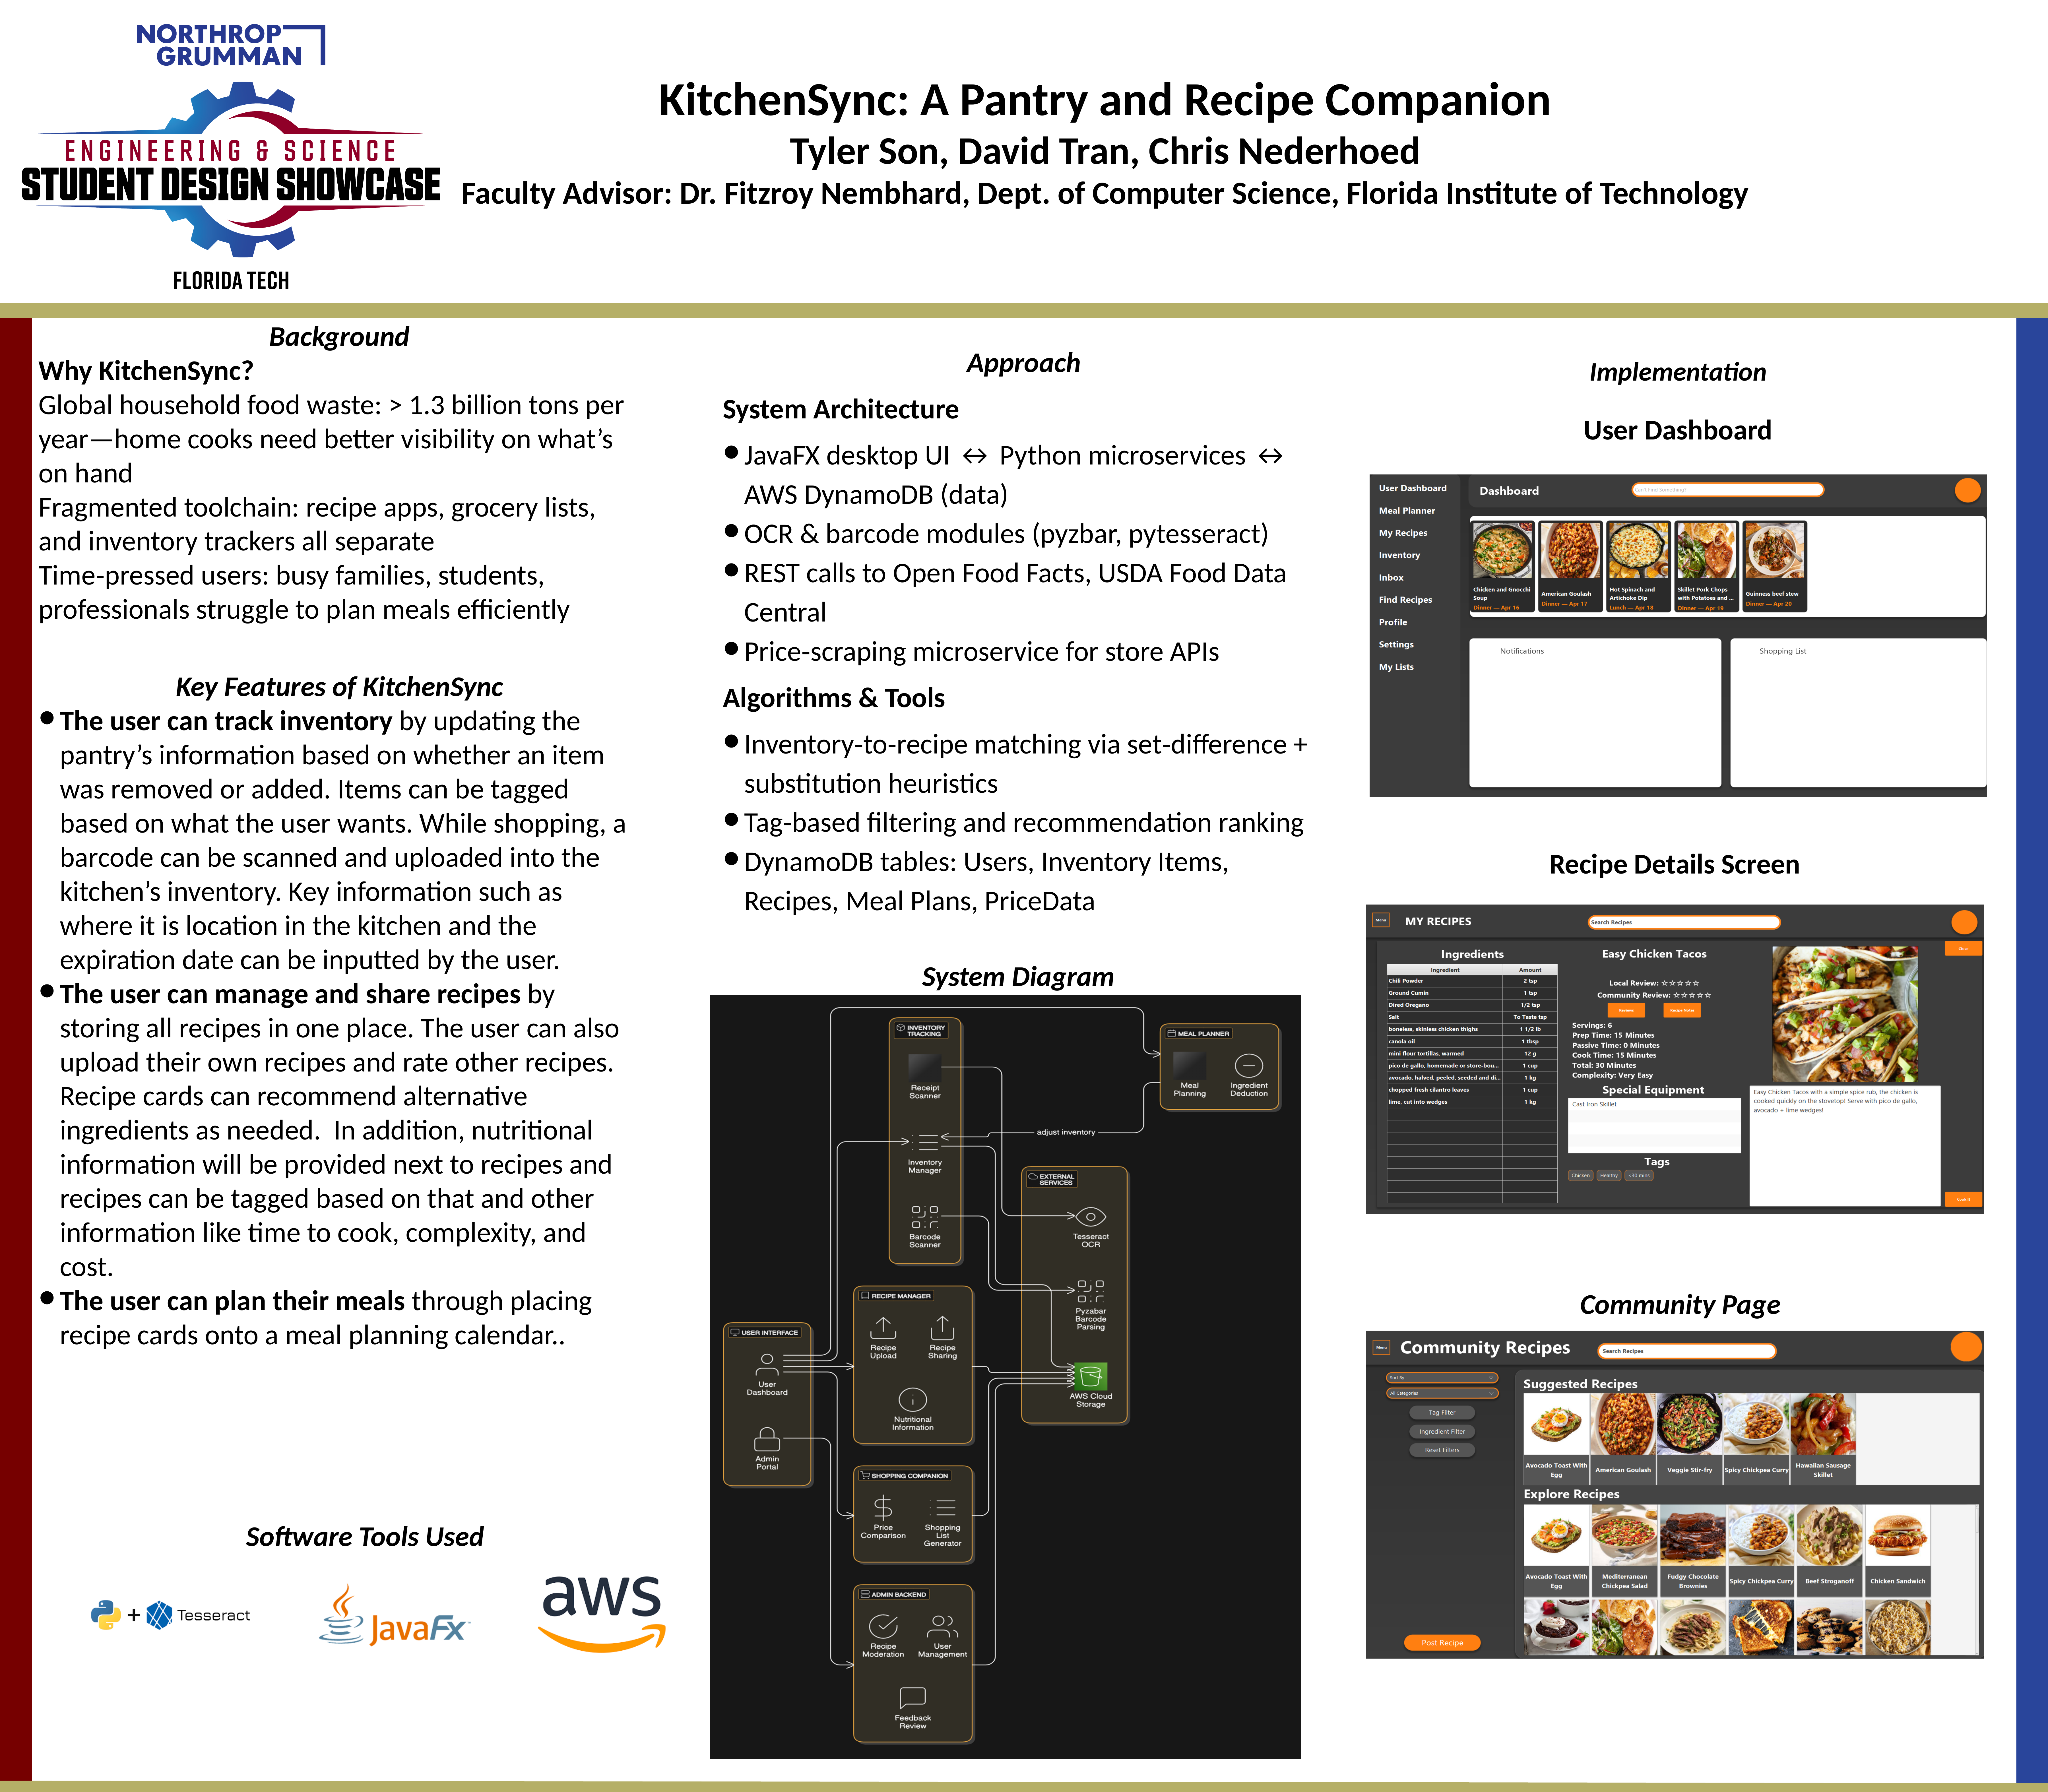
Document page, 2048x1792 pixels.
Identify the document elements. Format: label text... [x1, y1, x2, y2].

picture [537, 1576, 666, 1654]
picture [1366, 904, 1984, 1214]
text_box Software Tools Used [60, 1513, 671, 1716]
text_box Recipe Details Screen [1520, 841, 1830, 889]
text_box Community Page [1504, 1281, 1857, 1321]
picture [317, 1582, 473, 1647]
text_box System Diagram [776, 953, 1261, 994]
text_box KitchenSync: A Pantry and Recipe Companion Tyler Son, David Tran, Chris Nederhoed Faculty Advisor: Dr. Fitzroy Nembhard, Dept. of Computer Science, Florida Institute of Technology [433, 66, 1778, 212]
text_box Implementation [1373, 350, 1984, 389]
picture [22, 24, 440, 289]
picture [90, 1584, 253, 1646]
picture [710, 995, 1301, 1759]
text_box Key Features of KitchenSync The user can track inventory by updating the pantry’s information based on whether an item was removed or added. Items can be tagged based on what the user wants. While shopping, a barcode can be scanned and uploaded into the kitchen’s inventory. Key information such as where it is location in the kitchen and the expiration date can be inputted by the user. The user can manage and share recipes by storing all recipes in one place. The user can also upload their own recipes and rate other recipes. Recipe cards can recommend alternative ingredients as needed. In addition, nutritional information will be provided next to recipes and recipes can be tagged based on that and other information like time to cook, complexity, and cost. The user can plan their meals through placing recipe cards onto a meal planning calendar.. [34, 663, 645, 1149]
picture [1366, 1330, 1984, 1659]
picture [1369, 474, 1987, 797]
text_box Approach System Architecture JavaFX desktop UI ↔ Python microservices ↔ AWS DynamoDB (data) OCR & barcode modules (pyzbar, pytesseract) REST calls to Open Food Facts, USDA Food Data Central Price‐scraping microservice for store APIs Algorithms & Tools Inventory‐to‐recipe matching via set‑difference + substitution heuristics Tag‐based filtering and recommendation ranking DynamoDB tables: Users, Inventory Items, Recipes, Meal Plans, PriceData [719, 339, 1329, 762]
text_box User Dashboard [1485, 407, 1871, 457]
text_box Background Why KitchenSync? Global household food waste: > 1.3 billion tons per year—home cooks need better visibility on what’s on hand Fragmented toolchain: recipe apps, grocery lists, and inventory trackers all separate Time‐pressed users: busy families, students, professionals struggle to plan meals efficiently [34, 313, 645, 654]
